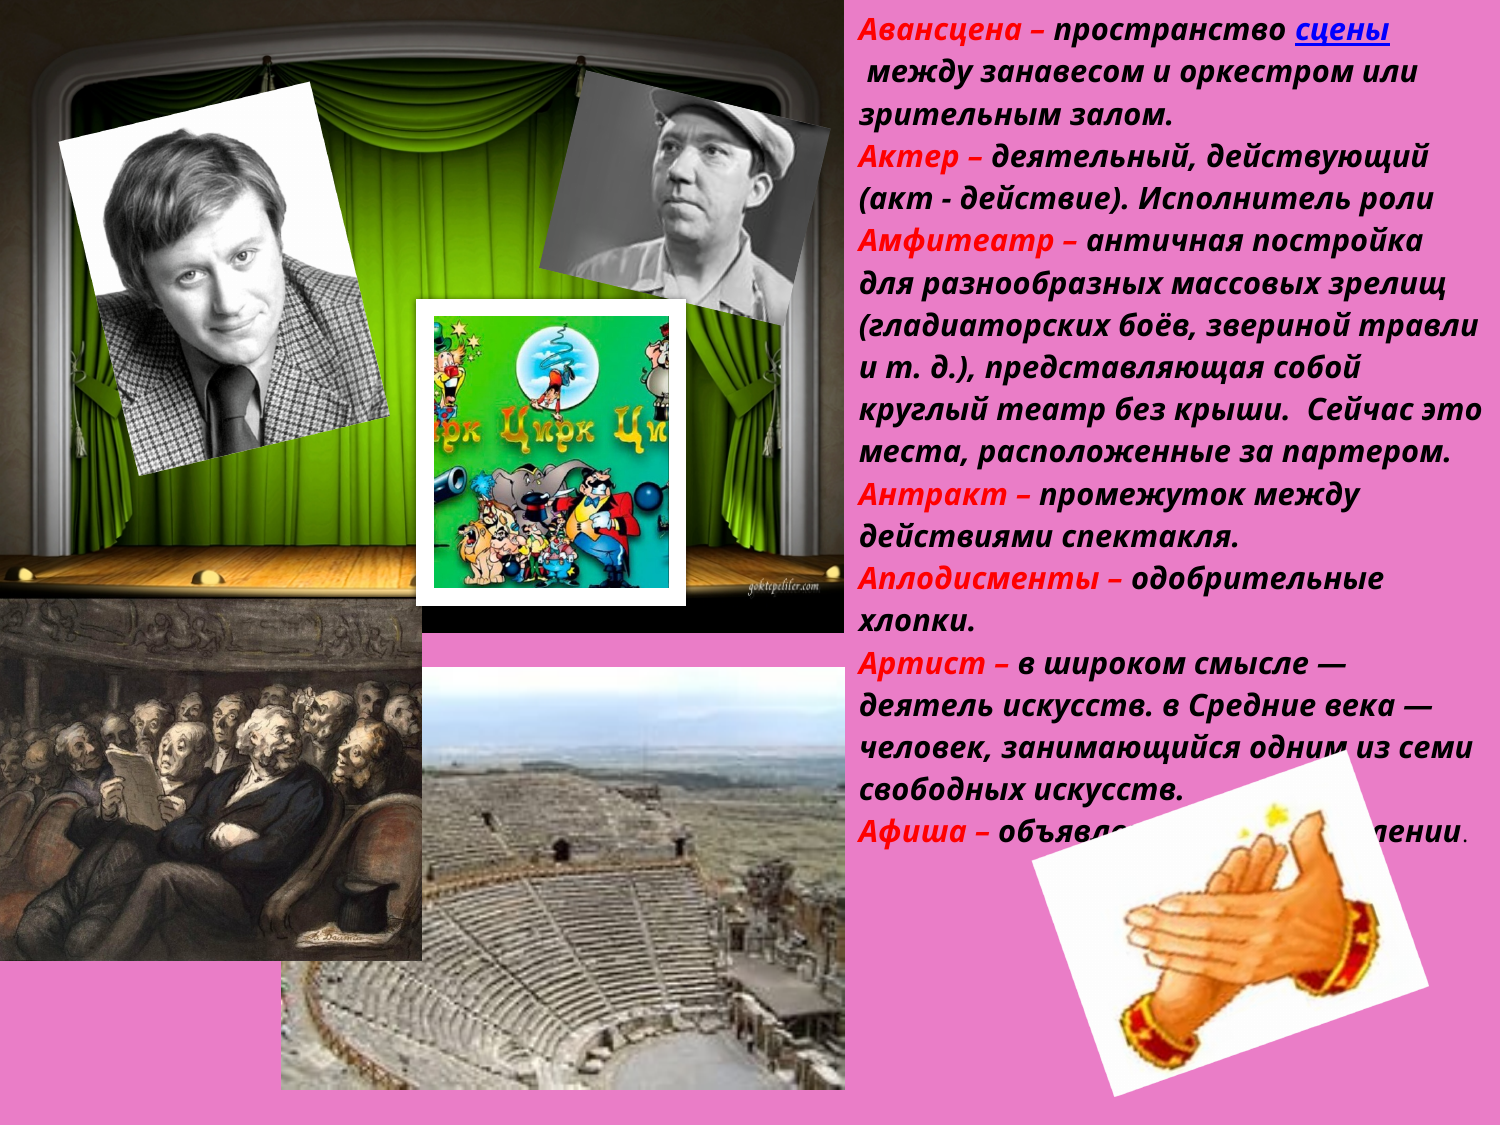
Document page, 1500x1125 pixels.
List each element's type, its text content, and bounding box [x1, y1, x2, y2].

list Авансцена – пространство сцены между занавесом и оркестром или зрительным залом. Актер – деятельный, действующий (акт - действие). Исполнитель роли Амфитеатр – античная постройка для разнообразных массовых зрелищ (гладиаторских боёв, звериной травли и т. д.), представляющая собой круглый театр без крыши. Сейчас это места, расположенные за партером. Антракт – промежуток между действиями спектакля. Аплодисменты – одобрительные хлопки. Артист – в широком смысле — деятель искусств. в Средние века — человек, занимающийся одним из семи свободных искусств. Афиша – объявление о представлении. [843, 0, 1500, 875]
picture [0, 0, 845, 1091]
picture [1033, 751, 1428, 1096]
